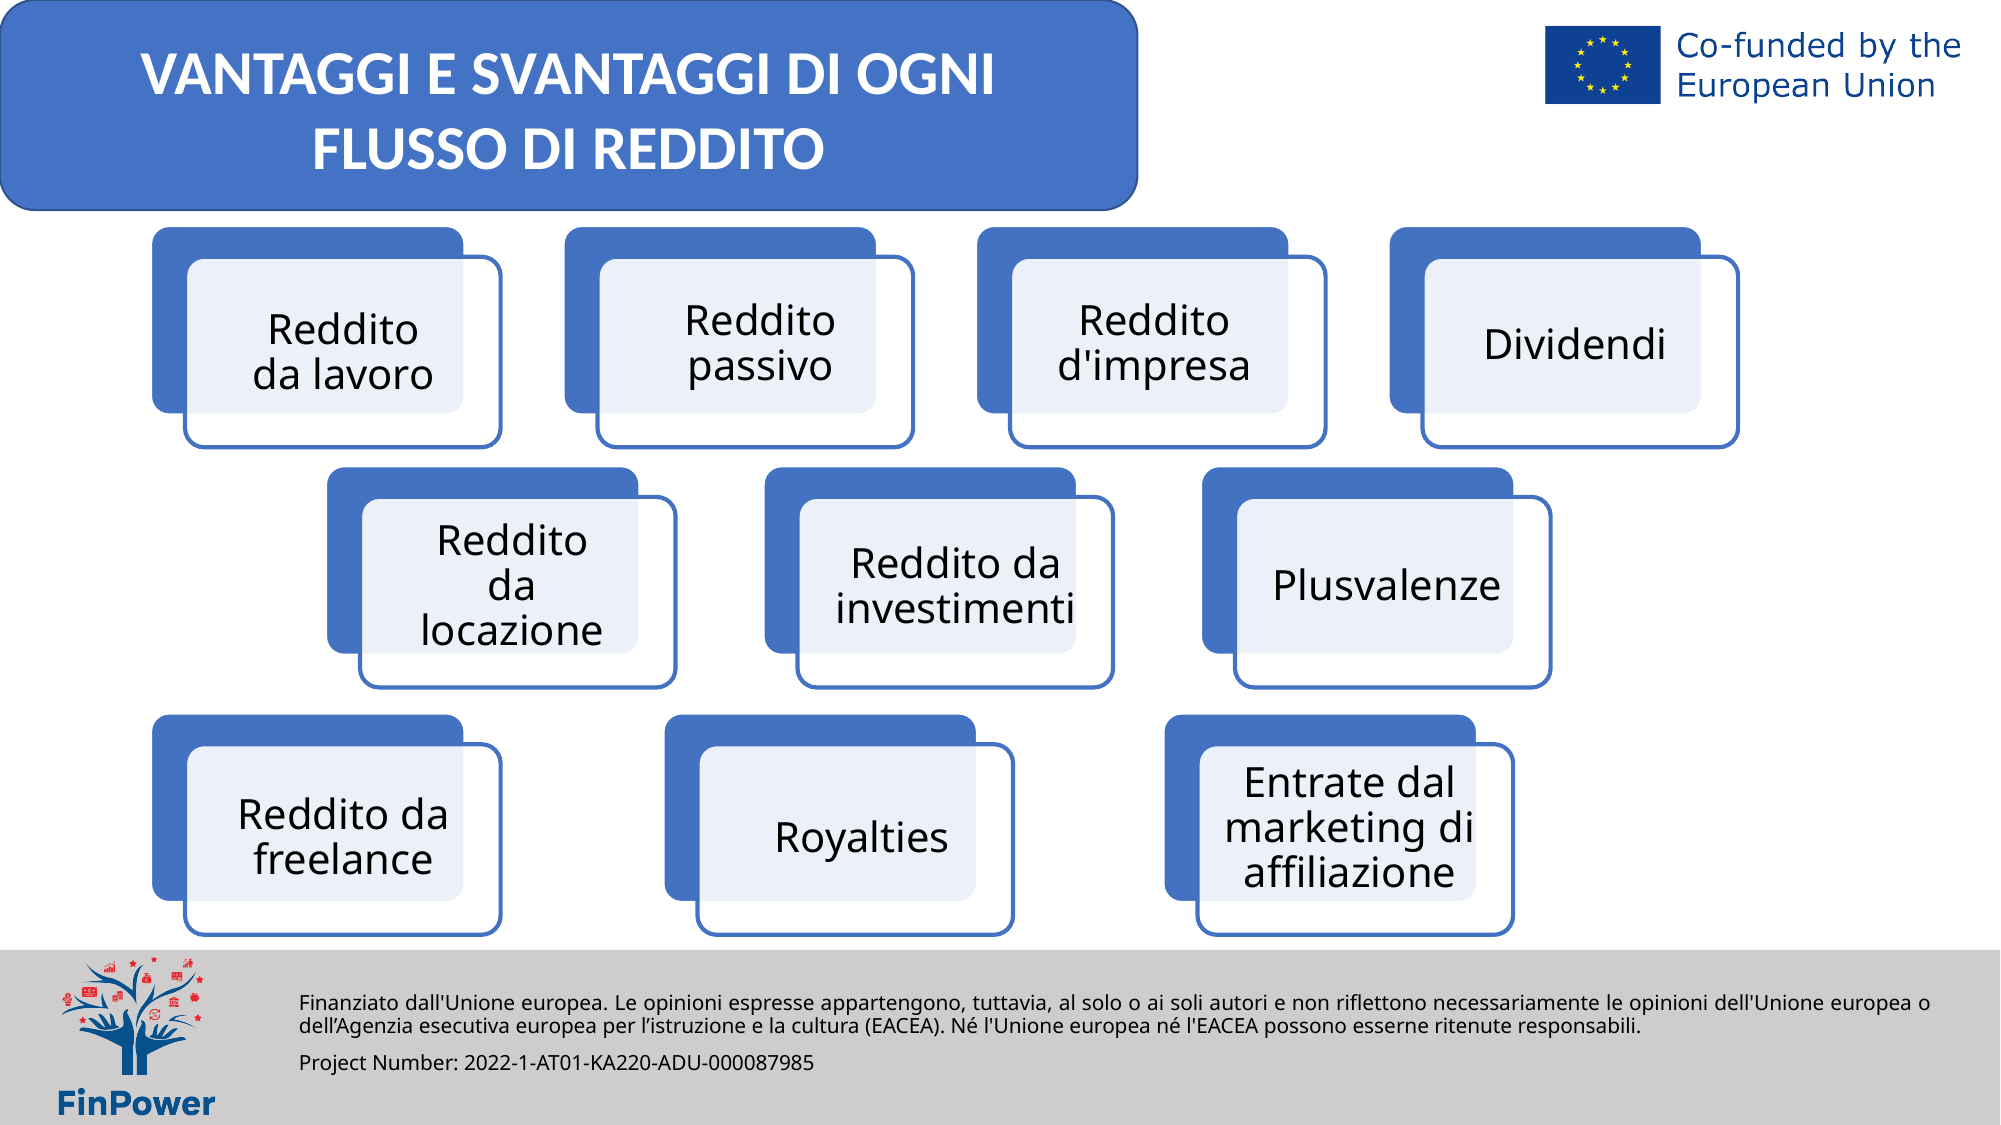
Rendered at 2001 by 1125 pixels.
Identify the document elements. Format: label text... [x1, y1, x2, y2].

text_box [662, 712, 1014, 935]
text_box VANTAGGI E SVANTAGGI DI OGNI FLUSSO DI REDDITO [37, 24, 1100, 190]
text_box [1199, 464, 1551, 688]
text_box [562, 224, 914, 448]
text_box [974, 224, 1326, 448]
picture [56, 947, 217, 1125]
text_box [1387, 224, 1739, 448]
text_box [149, 224, 501, 448]
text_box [149, 712, 501, 935]
picture [1518, 0, 2000, 131]
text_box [762, 464, 1114, 688]
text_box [324, 464, 676, 688]
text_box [1162, 712, 1514, 935]
